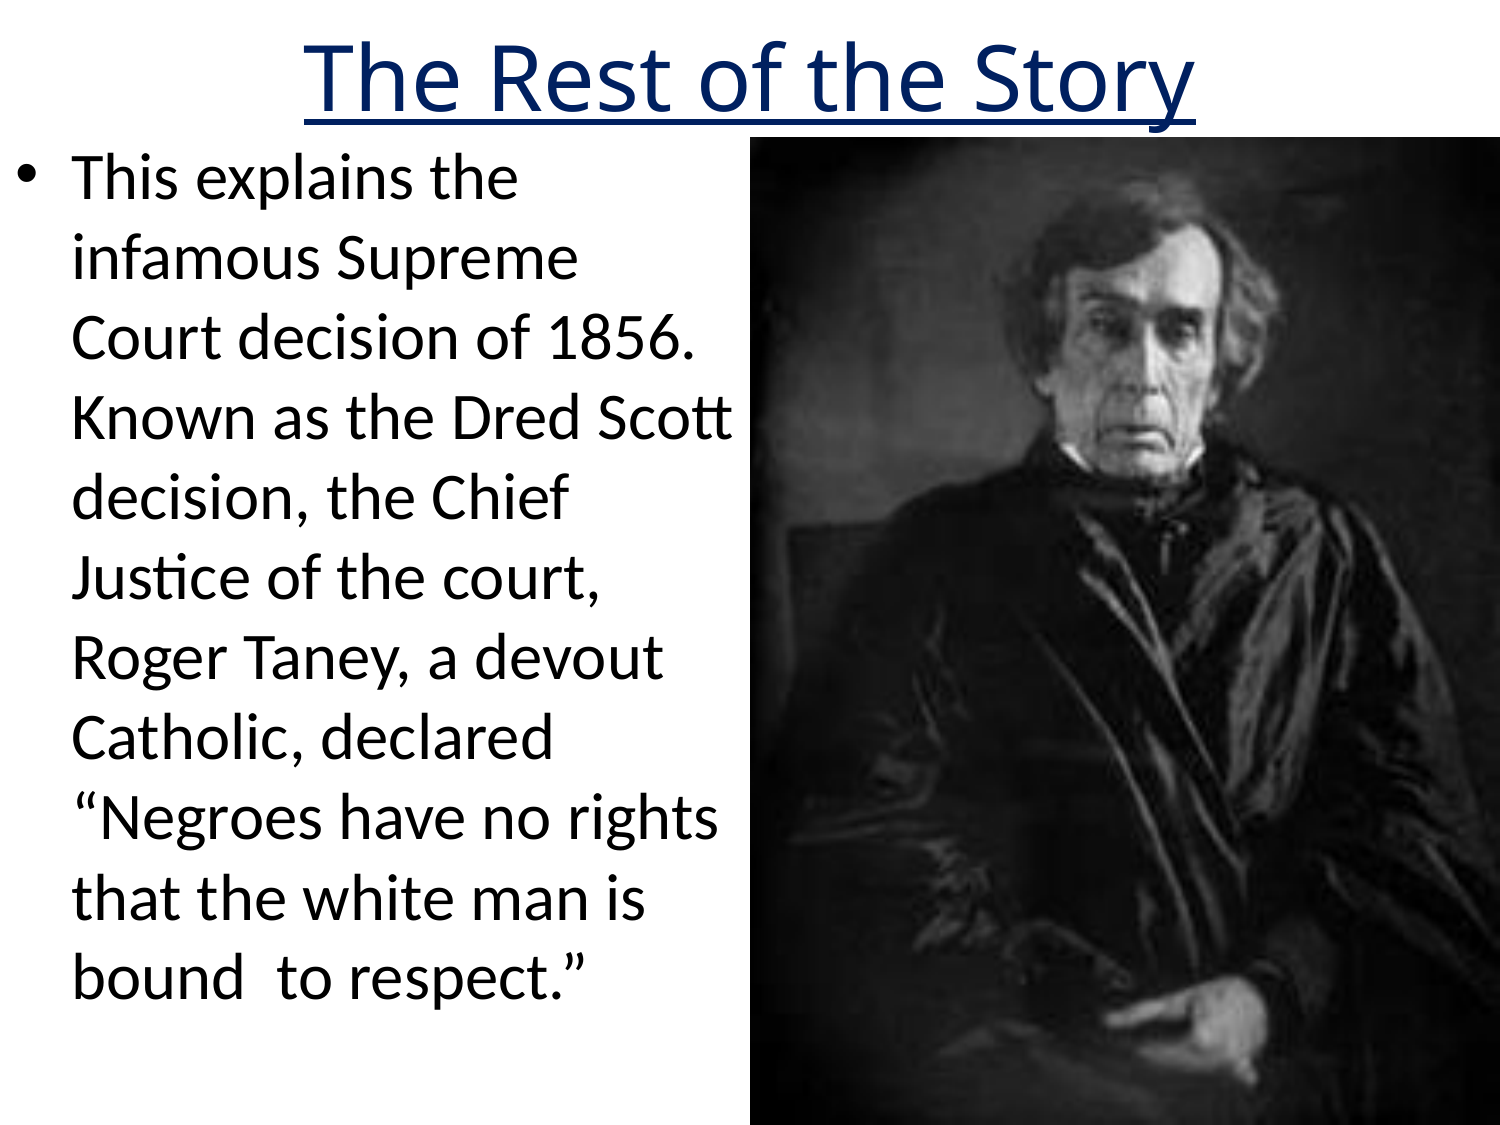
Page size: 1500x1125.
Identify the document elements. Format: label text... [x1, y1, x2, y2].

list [749, 137, 1500, 1125]
list This explains the infamous Supreme Court decision of 1856. Known as the Dred Scott decision, the Chief Justice of the court, Roger Taney, a devout Catholic, declared “Negroes have no rights that the white man is bound to respect.” [0, 125, 750, 1125]
title The Rest of the Story [75, 0, 1425, 135]
